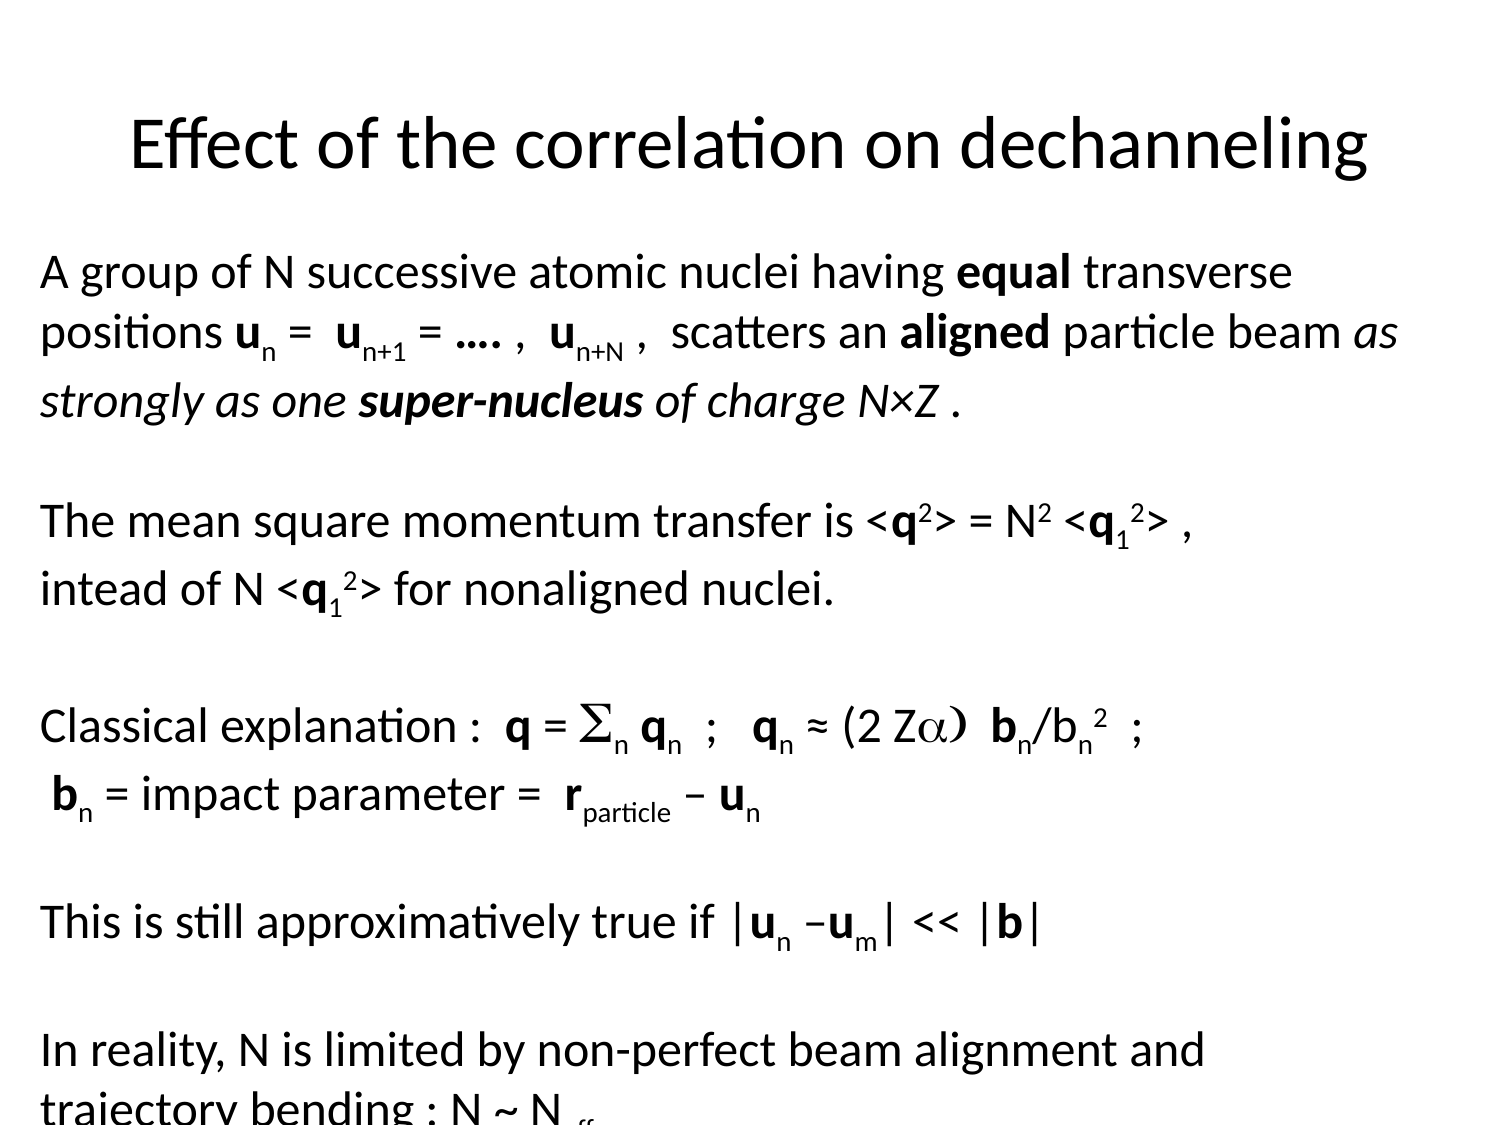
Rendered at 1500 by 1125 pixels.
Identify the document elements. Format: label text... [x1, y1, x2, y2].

title Effect of the correlation on dechanneling [75, 45, 1425, 231]
text_box A group of N successive atomic nuclei having equal transverse positions un = un+1 = …. , un+N , scatters an aligned particle beam as strongly as one super-nucleus of charge N×Z . The mean square momentum transfer is <q2> = N2 <q12> , intead of N <q12> for nonaligned nuclei. Classical explanation : q = Σn qn ; qn ≈ (2 Za) bn/bn2 ; bn = impact parameter = rparticle – un This is still approximatively true if |un –um| << |b| In reality, N is limited by non-perfect beam alignment and trajectory bending : N ~ Neff [25, 231, 1425, 1125]
